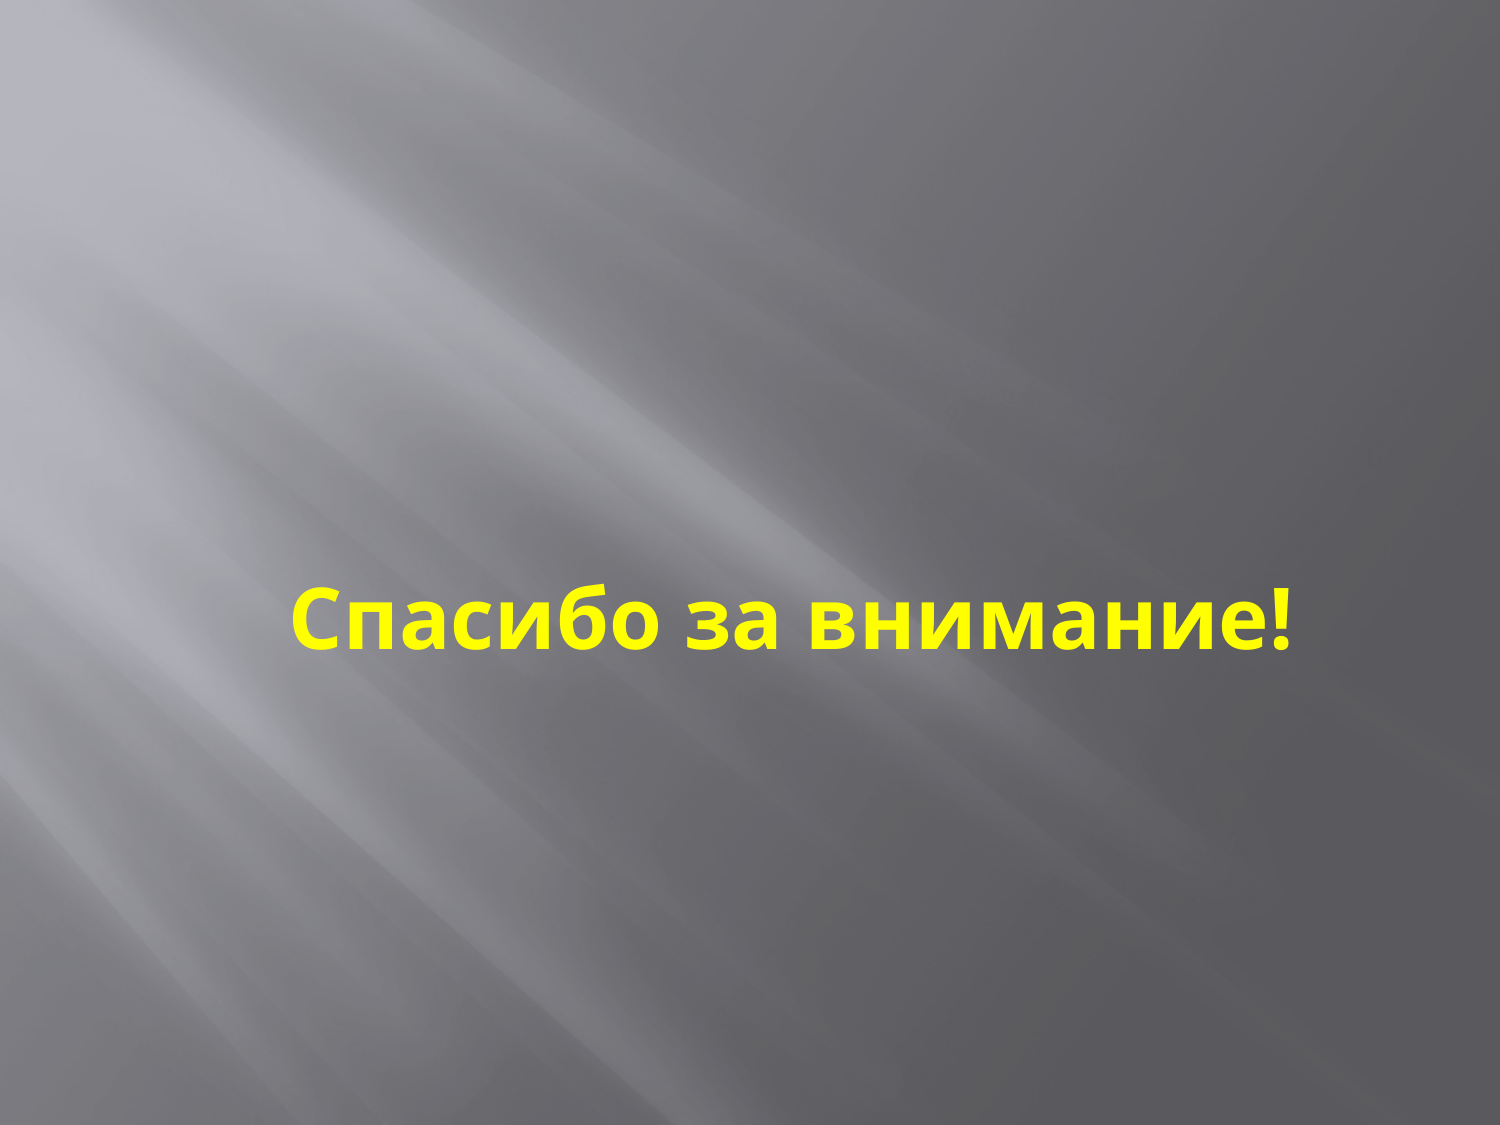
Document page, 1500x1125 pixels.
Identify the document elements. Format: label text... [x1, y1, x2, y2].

title Спасибо за внимание! [117, 140, 1468, 1090]
